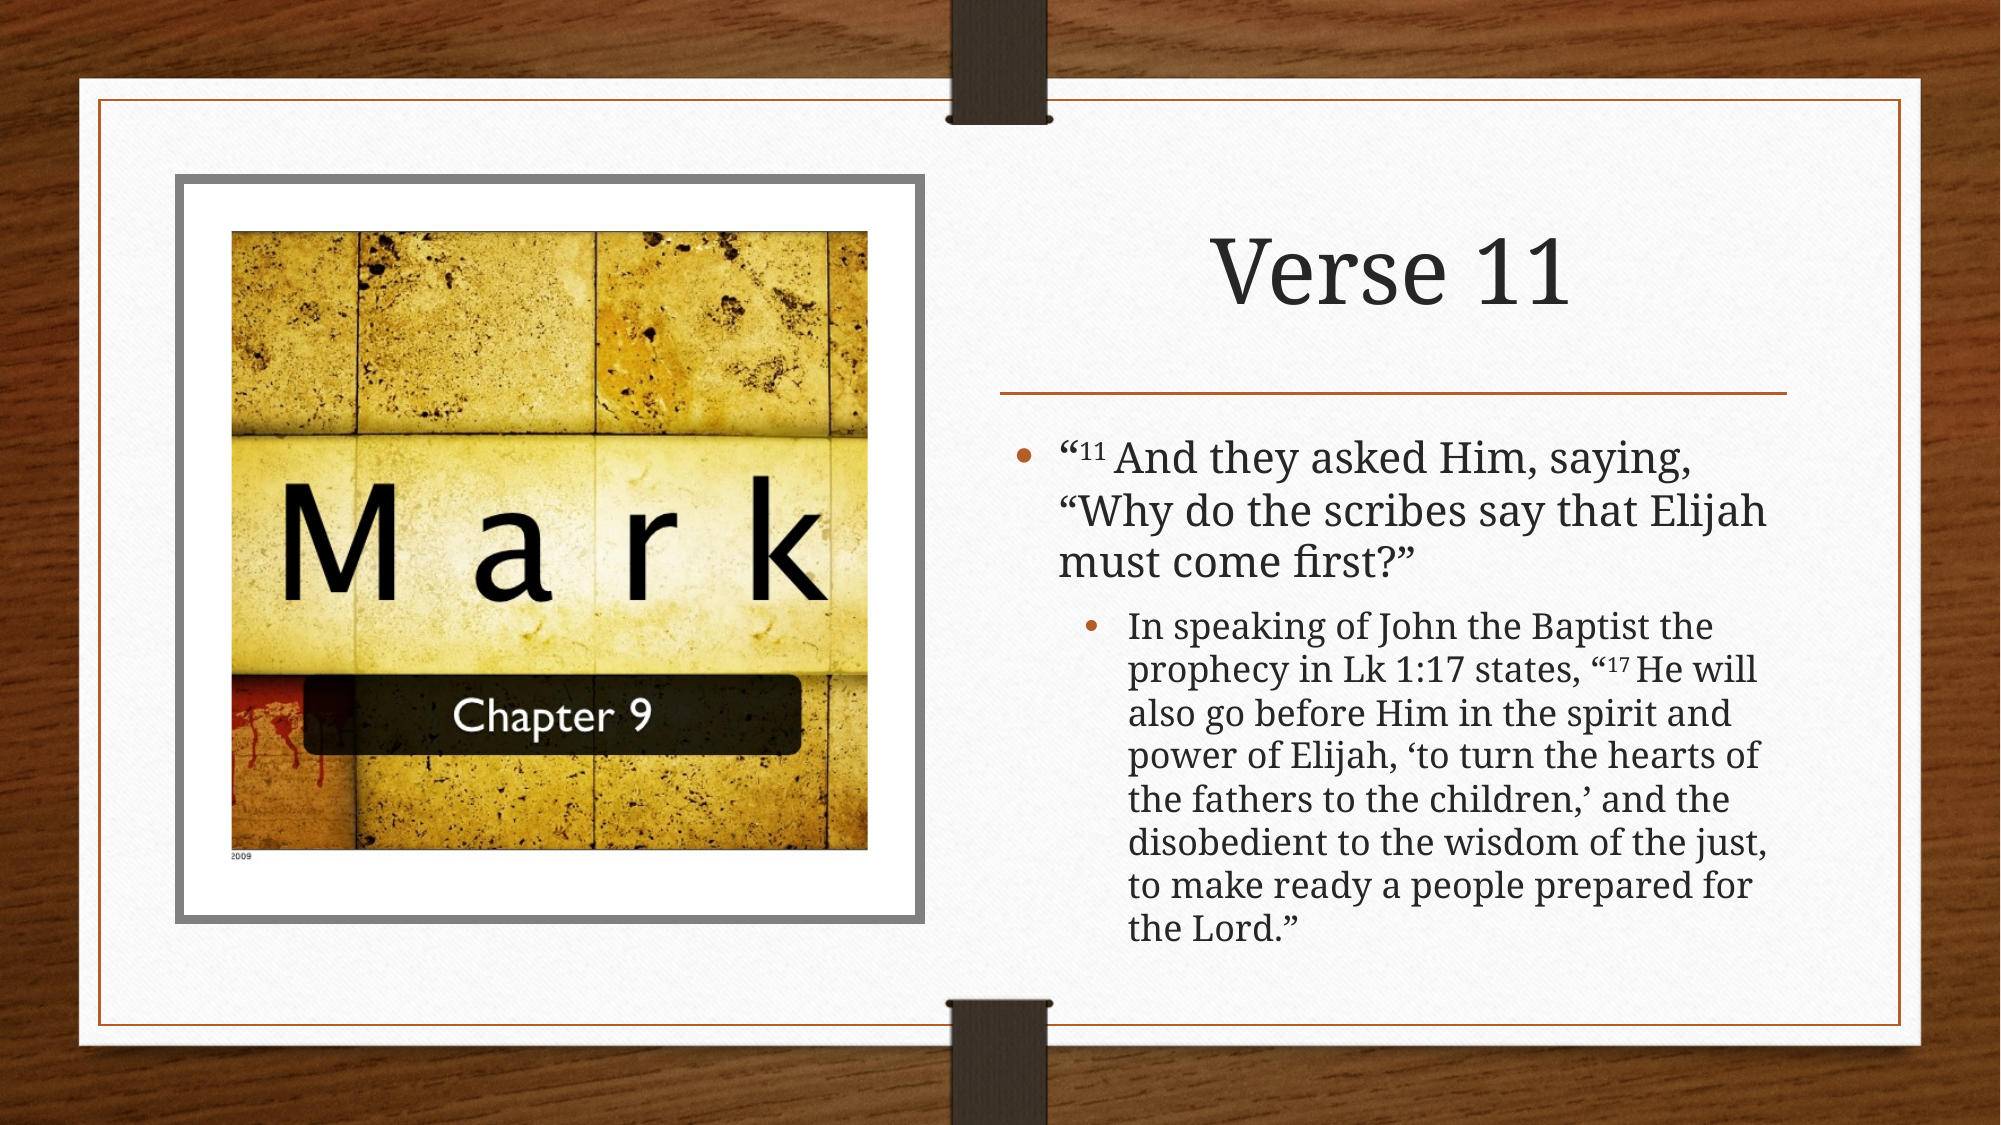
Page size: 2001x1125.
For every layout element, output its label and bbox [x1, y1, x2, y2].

picture [231, 231, 868, 865]
text_box [0, 0, 2000, 1125]
